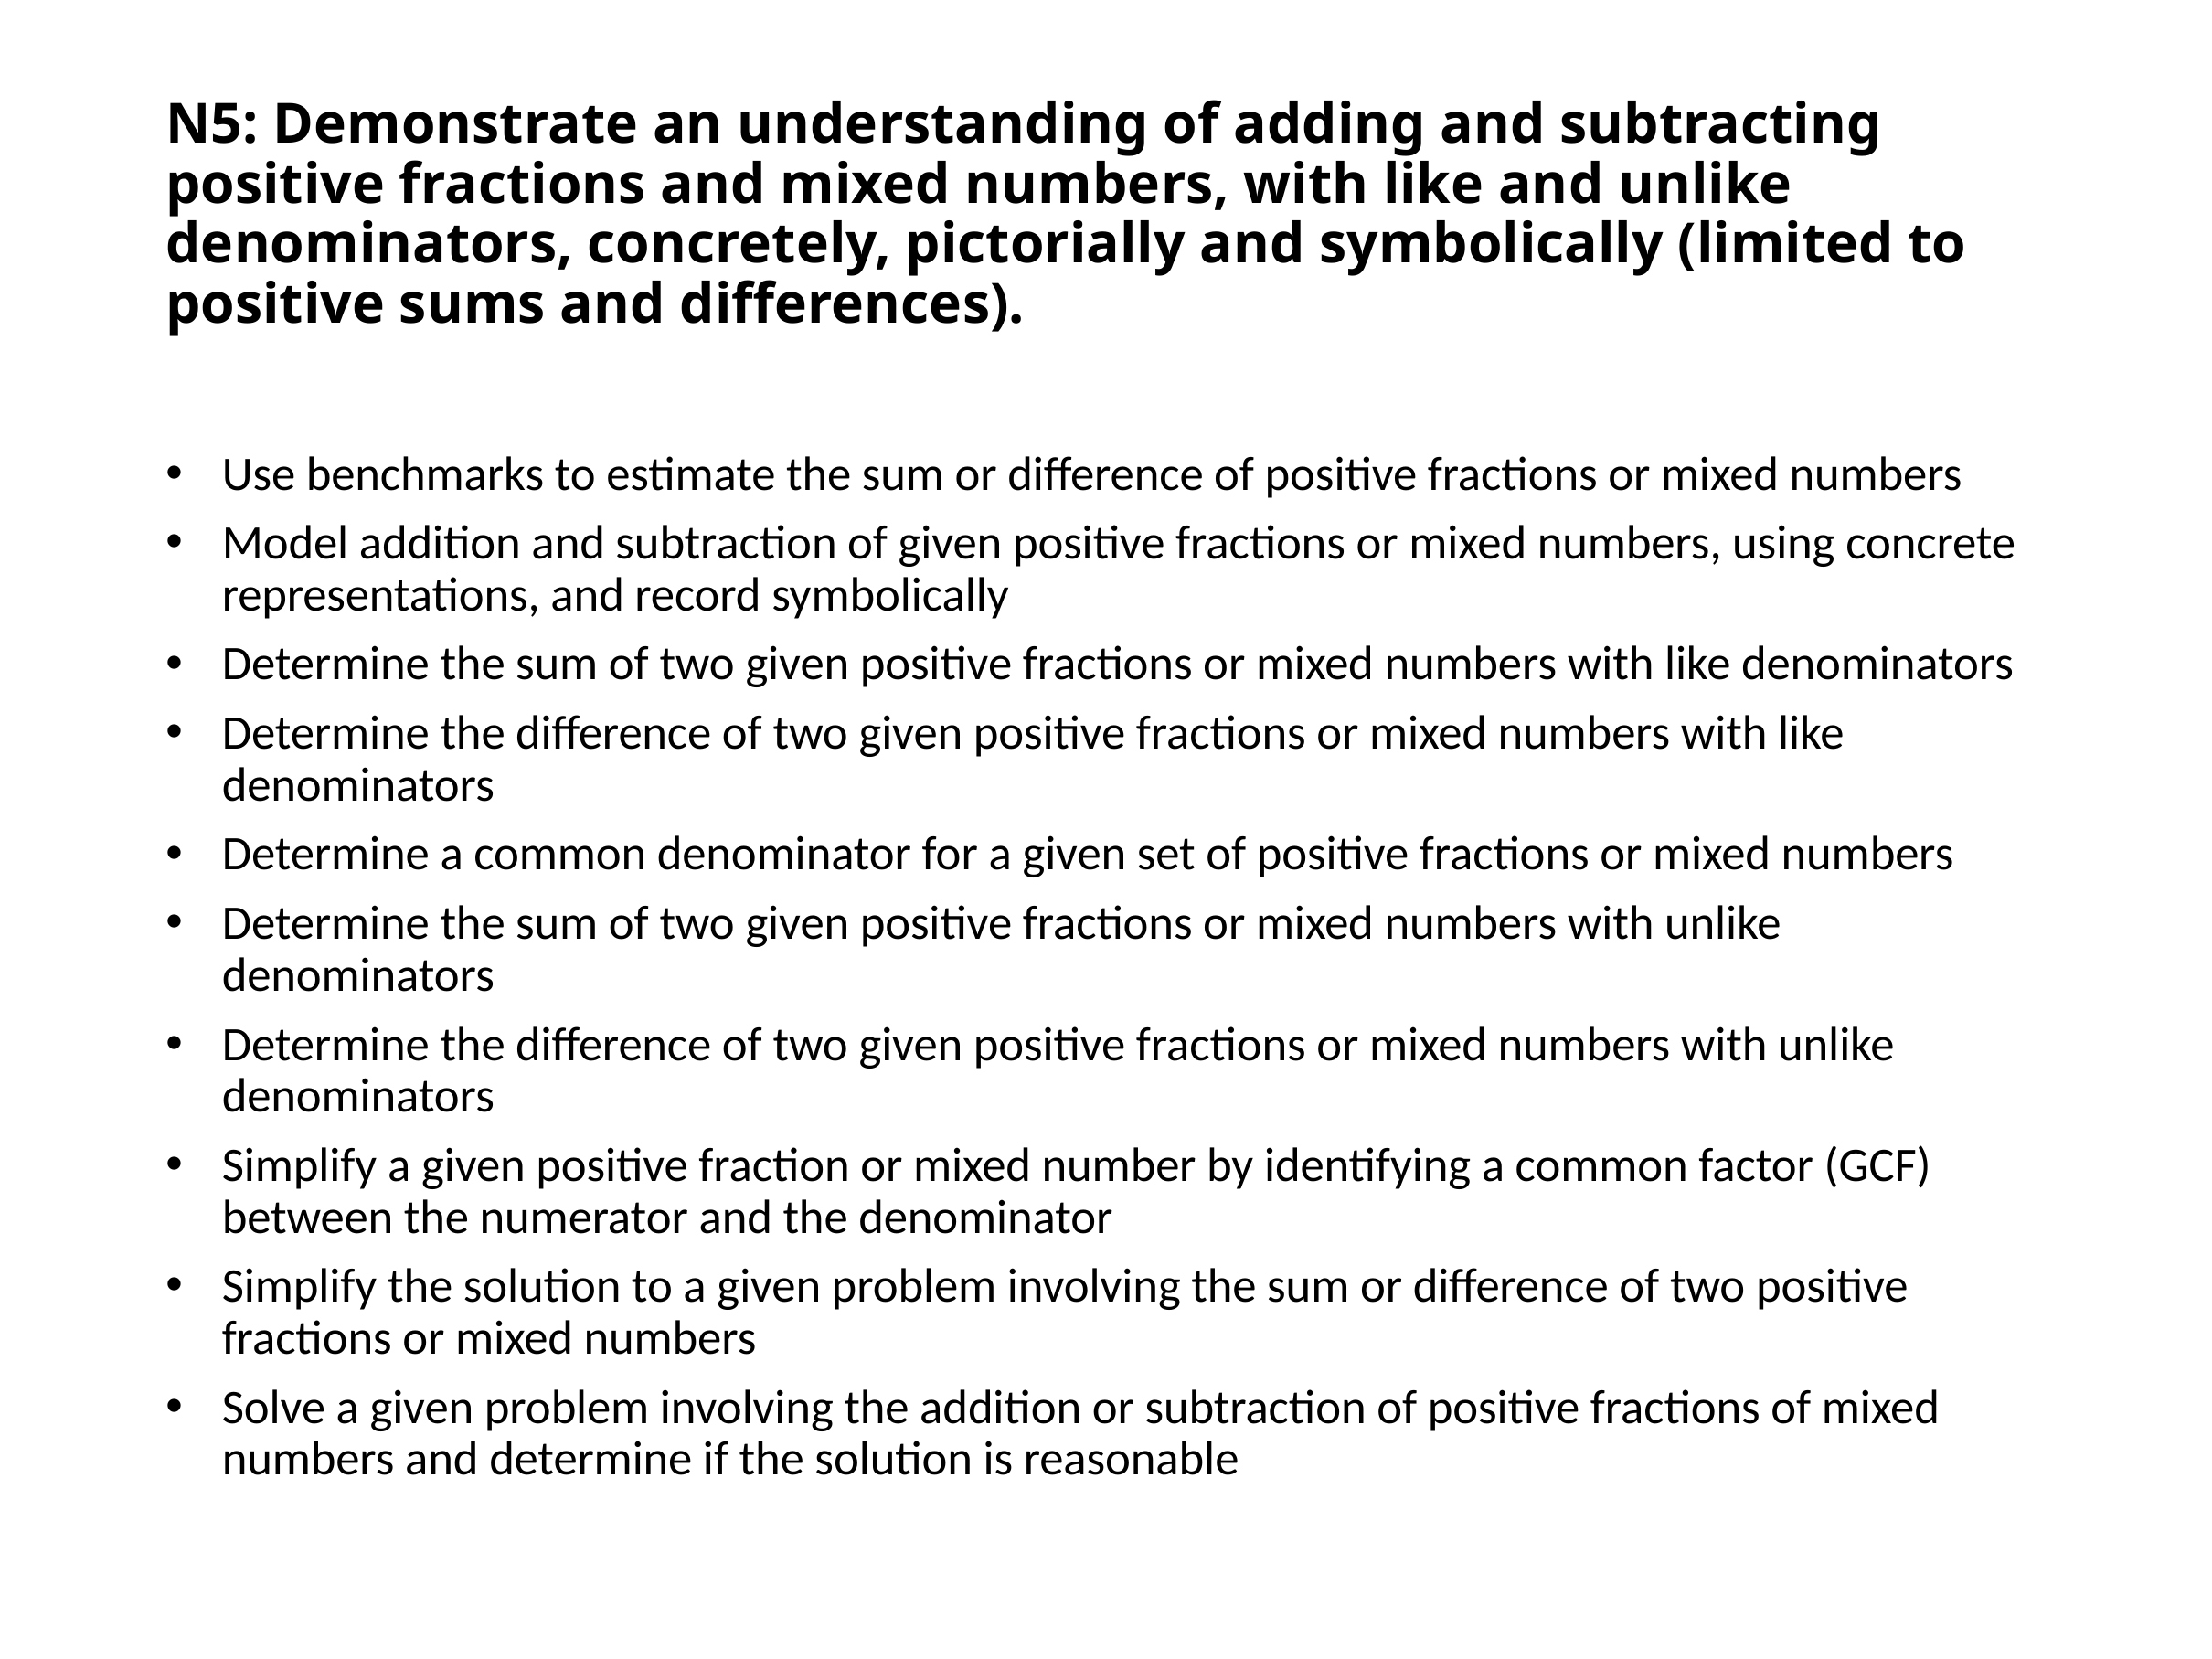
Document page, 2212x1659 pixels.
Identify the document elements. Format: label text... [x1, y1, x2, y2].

title N5: Demonstrate an understanding of adding and subtracting positive fractions and mixed numbers, with like and unlike denominators, concretely, pictorially and symbolically (limited to positive sums and differences). [152, 88, 2060, 409]
list Use benchmarks to estimate the sum or difference of positive fractions or mixed numbers Model addition and subtraction of given positive fractions or mixed numbers, using concrete representations, and record symbolically Determine the sum of two given positive fractions or mixed numbers with like denominators Determine the difference of two given positive fractions or mixed numbers with like denominators Determine a common denominator for a given set of positive fractions or mixed numbers Determine the sum of two given positive fractions or mixed numbers with unlike denominators Determine the difference of two given positive fractions or mixed numbers with unlike denominators Simplify a given positive fraction or mixed number by identifying a common factor (GCF) between the numerator and the denominator Simplify the solution to a given problem involving the sum or difference of two positive fractions or mixed numbers Solve a given problem involving the addition or subtraction of positive fractions of mixed numbers and determine if the solution is reasonable [152, 441, 2060, 1494]
